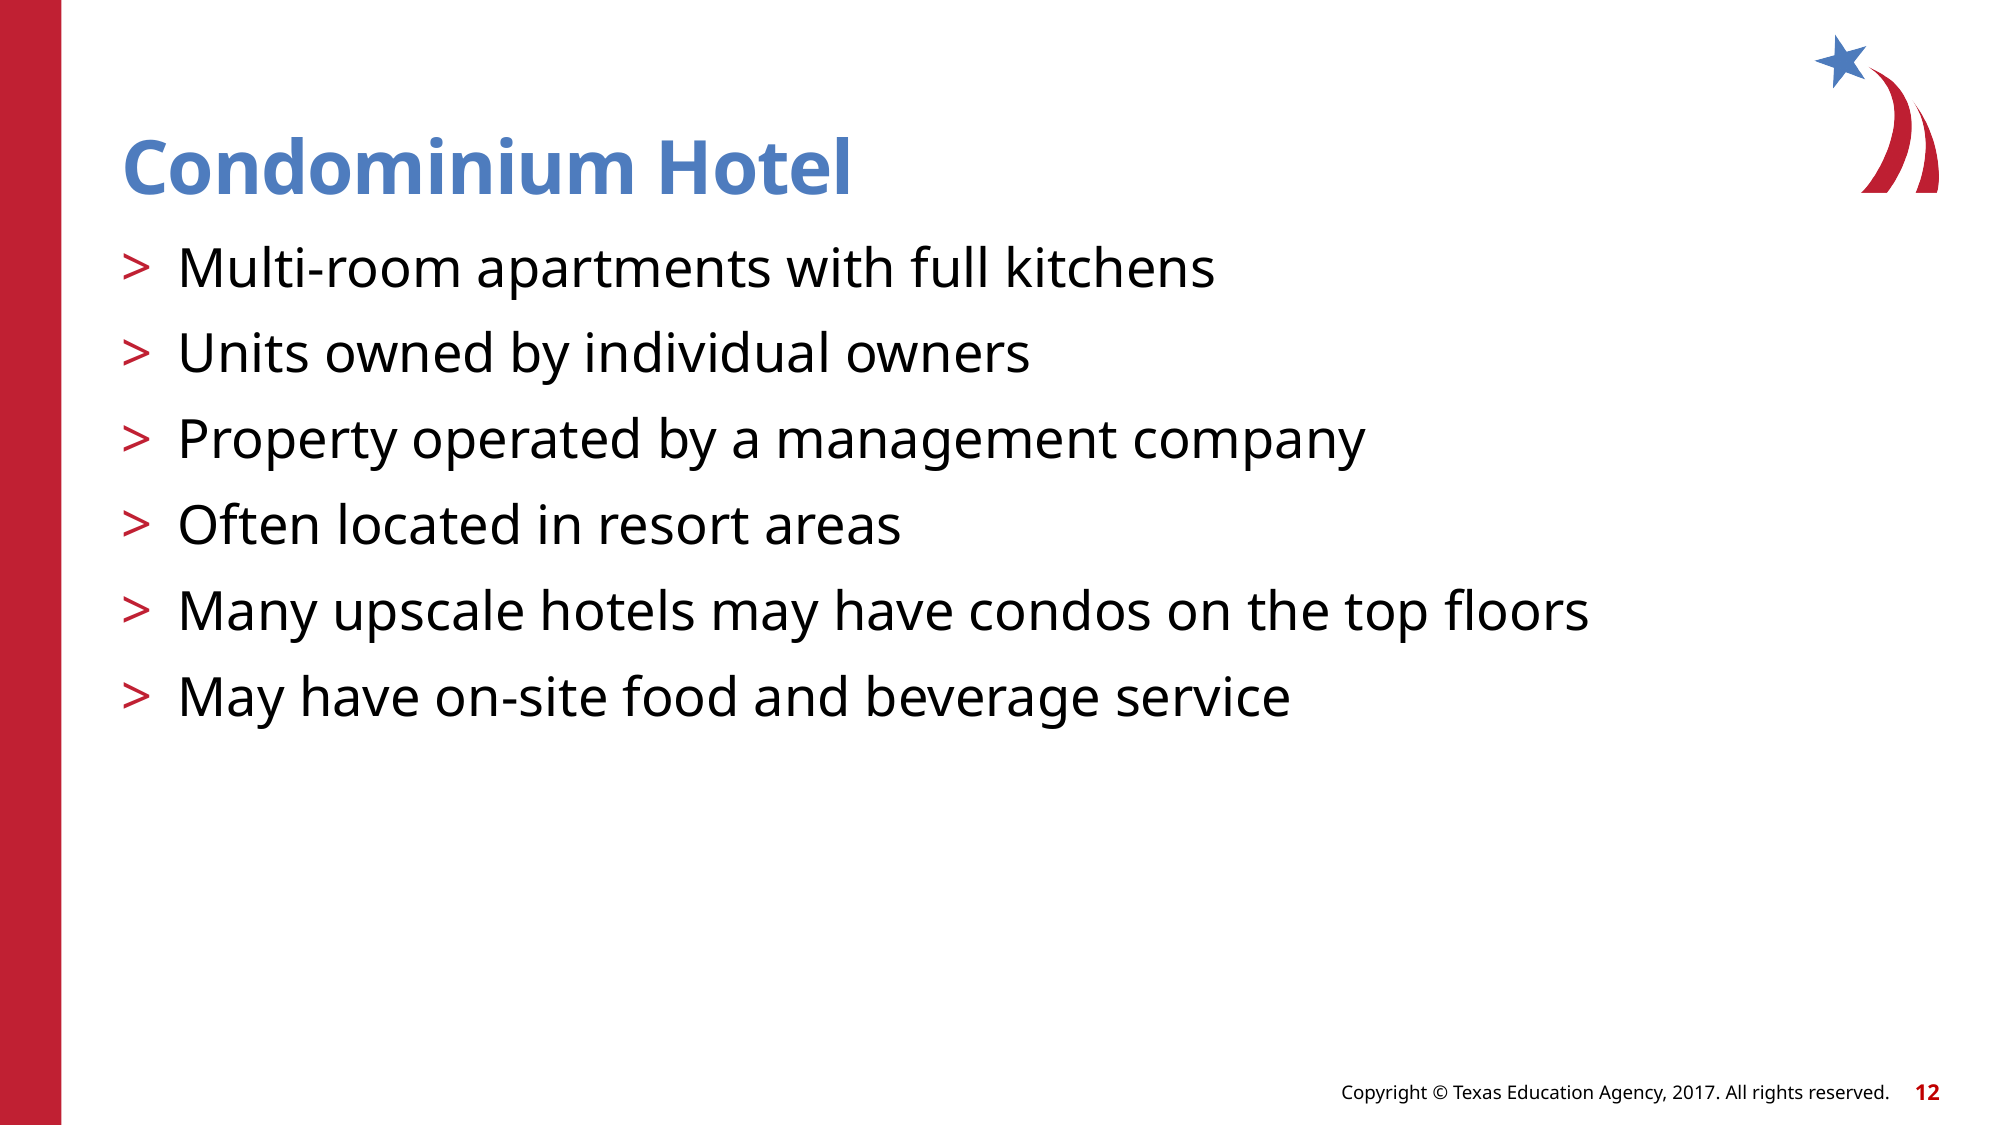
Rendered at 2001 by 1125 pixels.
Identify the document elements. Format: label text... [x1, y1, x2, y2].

picture [1814, 34, 1939, 193]
list Multi-room apartments with full kitchens Units owned by individual owners Property operated by a management company Often located in resort areas Many upscale hotels may have condos on the top floors May have on-site food and beverage service [121, 233, 1884, 1010]
title Condominium Hotel [121, 66, 1772, 211]
